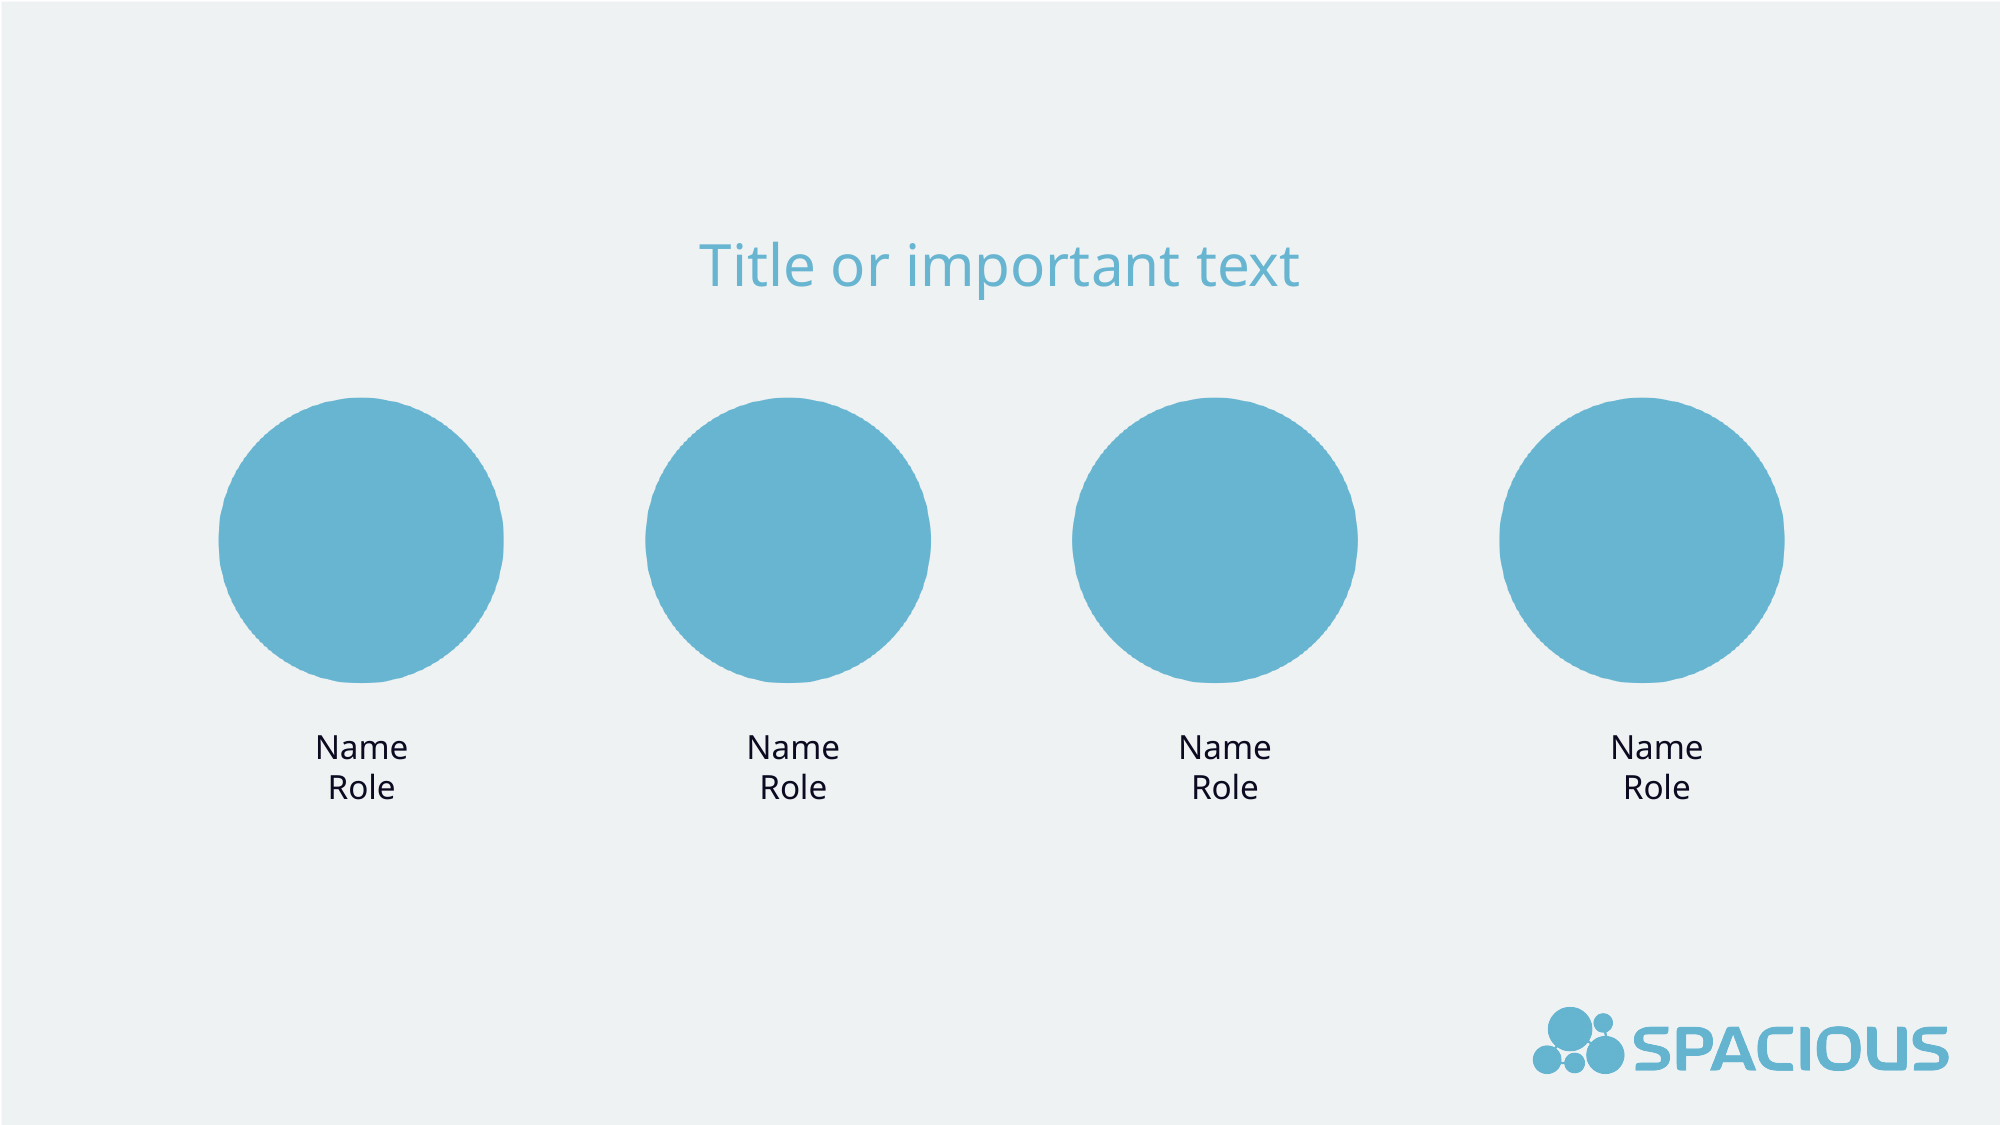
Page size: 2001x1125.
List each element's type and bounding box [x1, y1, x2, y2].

list [0, 0, 2000, 1125]
picture [1523, 980, 1970, 1117]
